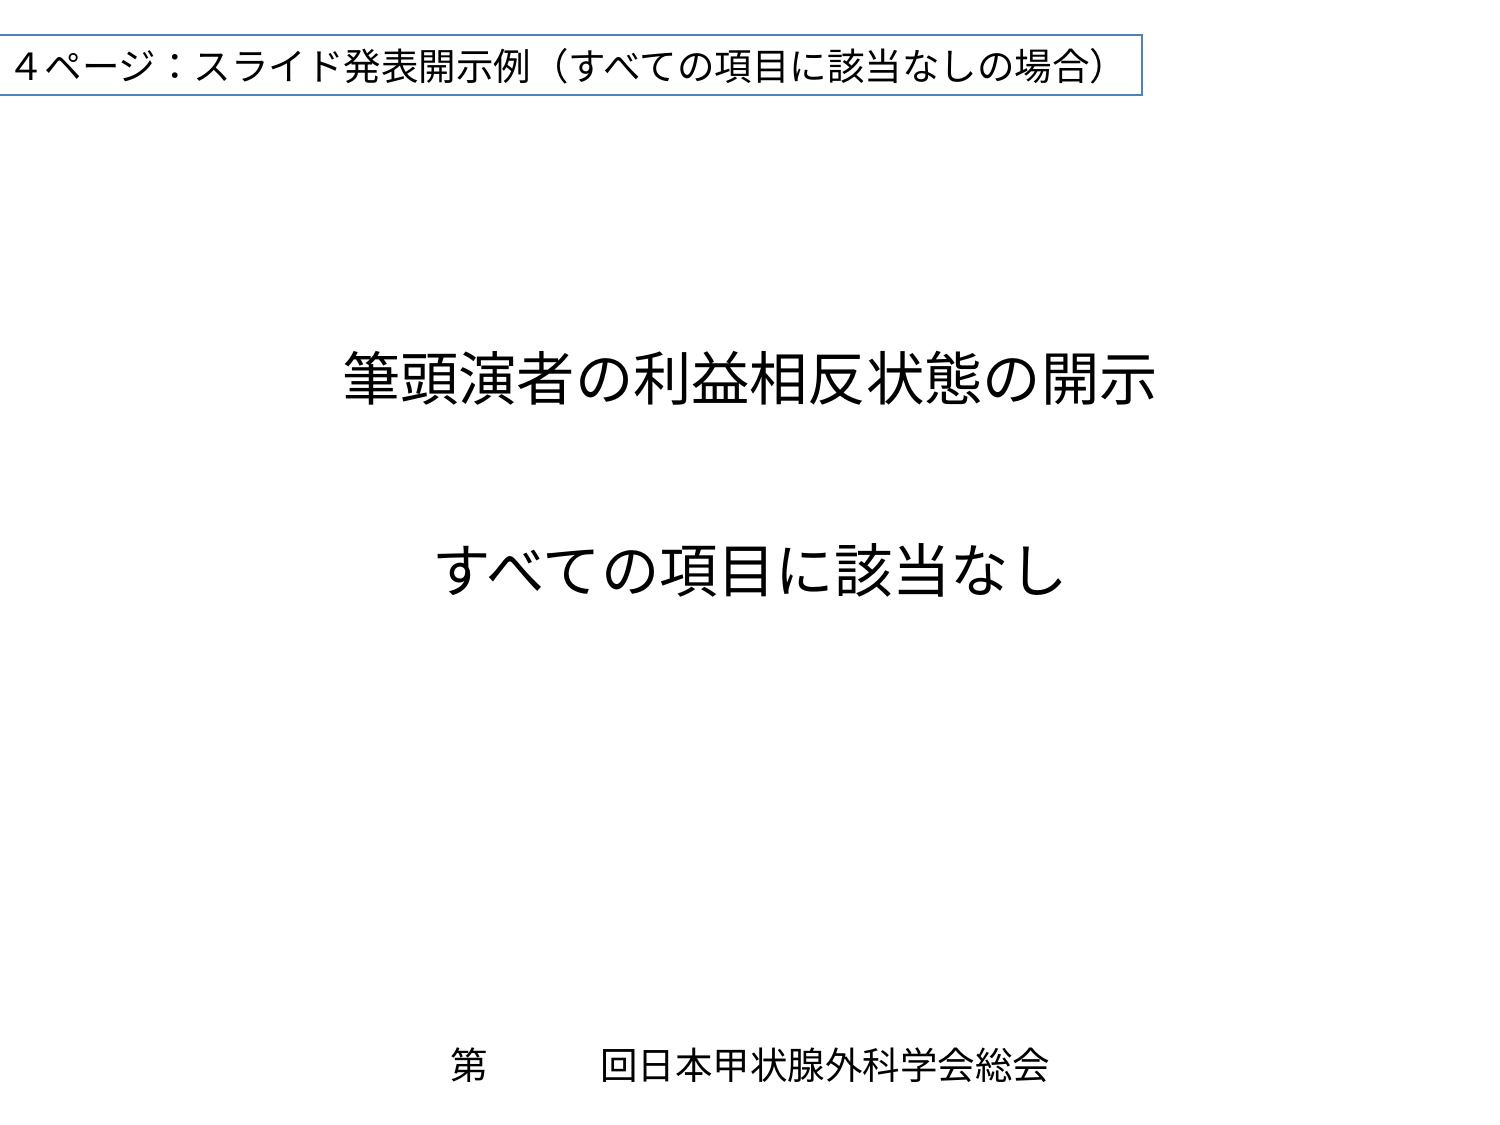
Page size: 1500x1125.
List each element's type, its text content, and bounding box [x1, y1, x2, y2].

text_box 筆頭演者の利益相反状態の開示 [327, 334, 1173, 420]
text_box 第 回日本甲状腺外科学会総会 [435, 1034, 1065, 1095]
text_box ４ページ：スライド発表開示例（すべての項目に該当なしの場合） [0, 35, 1143, 95]
text_box すべての項目に該当なし [417, 527, 1082, 612]
